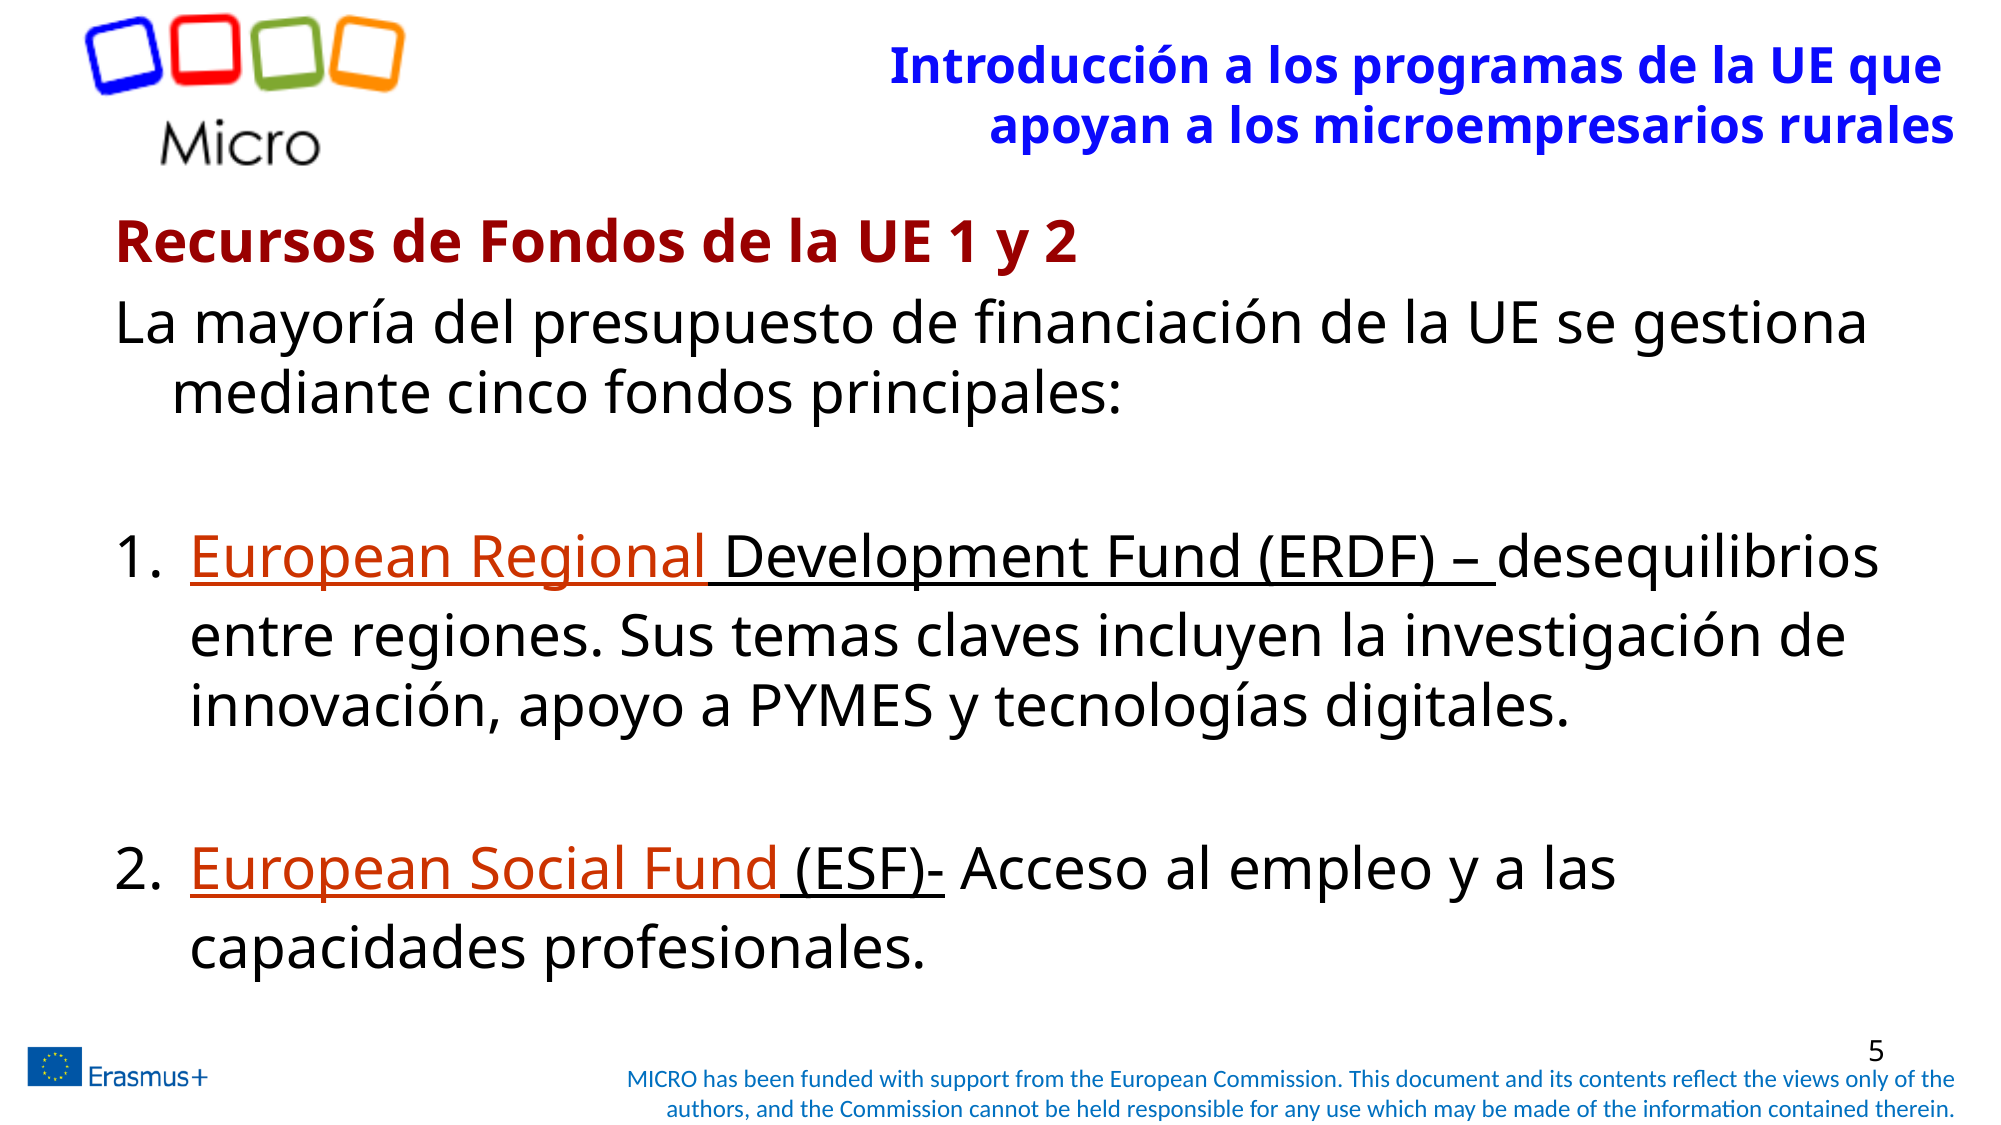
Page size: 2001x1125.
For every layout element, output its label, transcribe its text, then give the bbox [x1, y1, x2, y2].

list Recursos de Fondos de la UE 1 y 2 La mayoría del presupuesto de financiación de la UE se gestiona mediante cinco fondos principales: European Regional Development Fund (ERDF) – desequilibrios entre regiones. Sus temas claves incluyen la investigación de innovación, apoyo a PYMES y tecnologías digitales. European Social Fund (ESF)- Acceso al empleo y a las capacidades profesionales. [99, 196, 1900, 1034]
slide_number 5 [1433, 1024, 1900, 1103]
picture [27, 1046, 208, 1087]
picture [0, 0, 486, 190]
title Introducción a los programas de la UE que apoyan a los microempresarios rurales [170, 0, 1971, 188]
